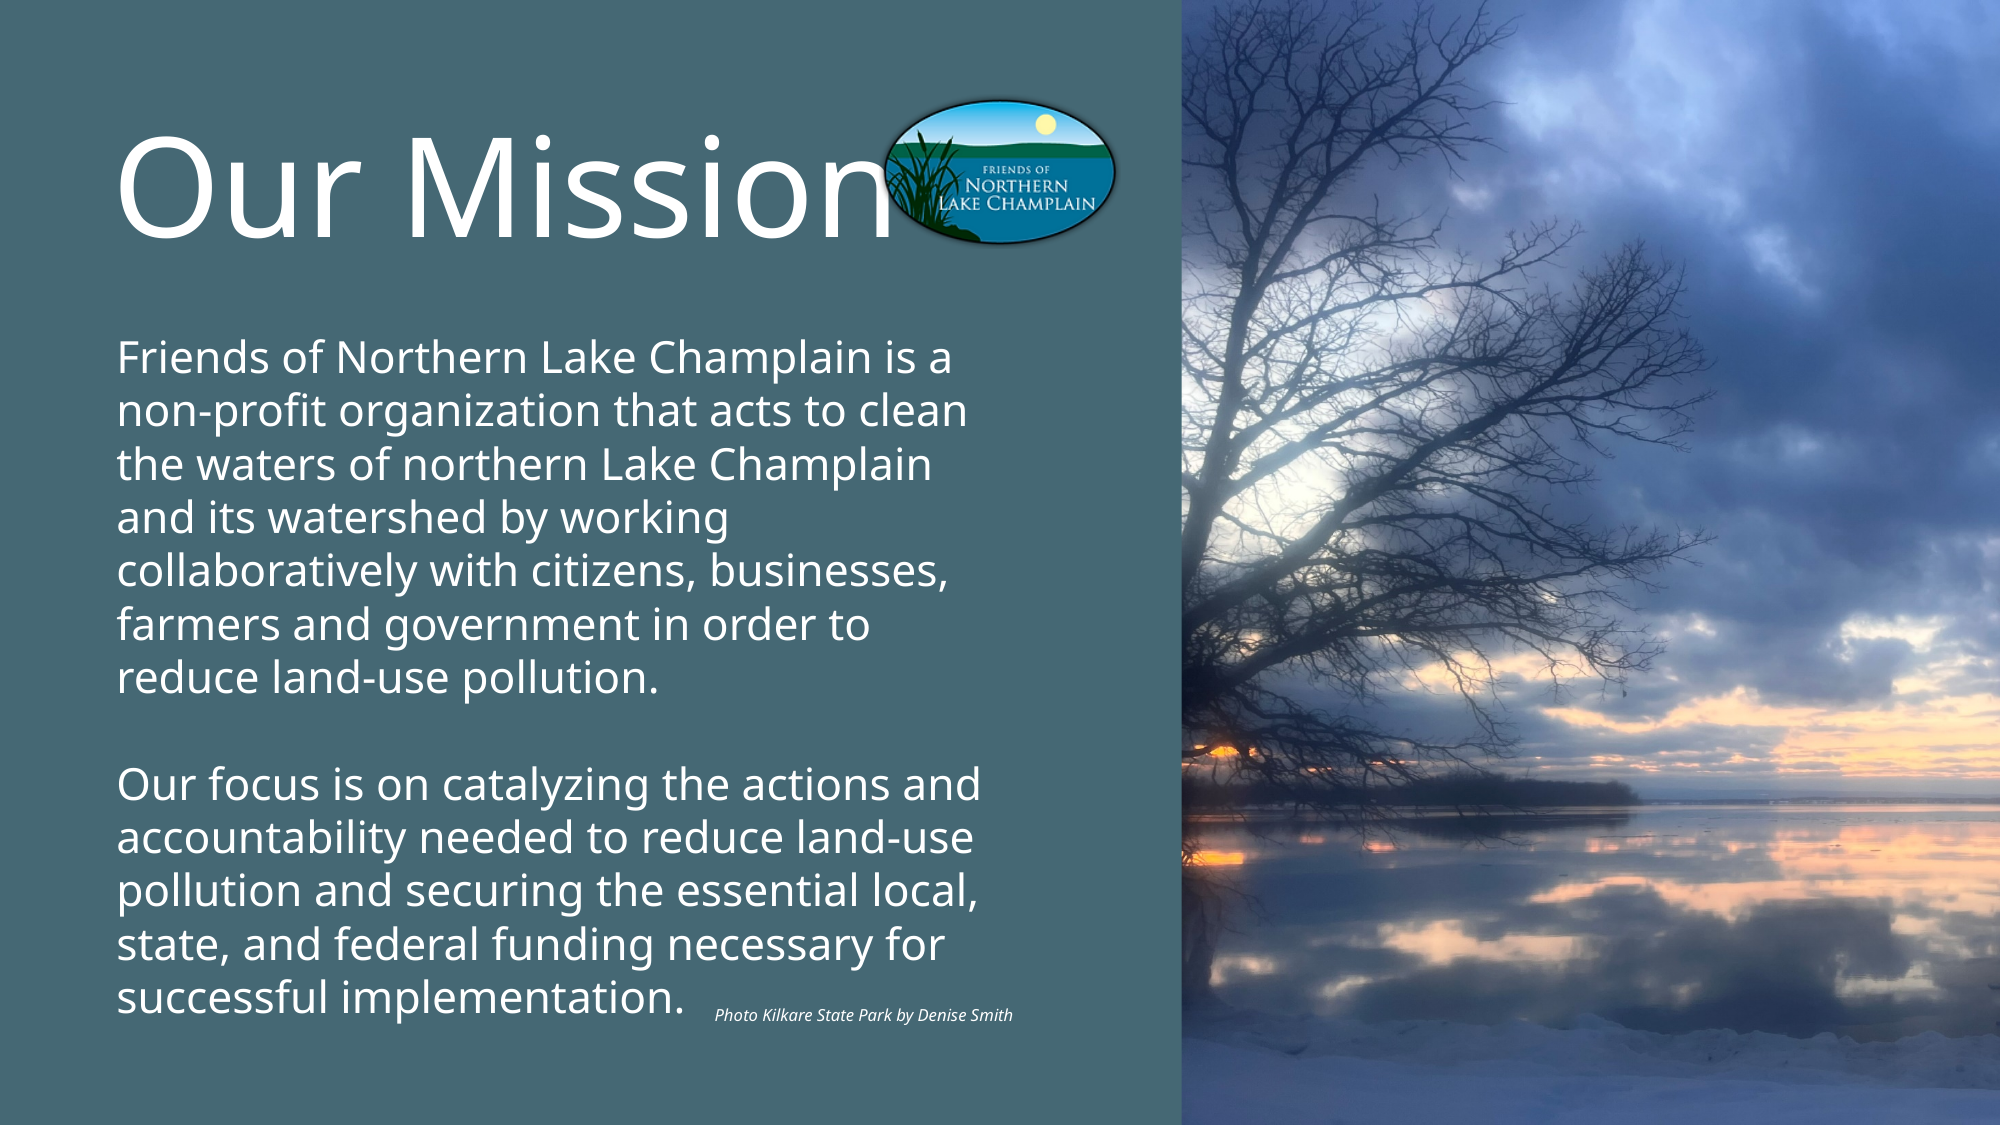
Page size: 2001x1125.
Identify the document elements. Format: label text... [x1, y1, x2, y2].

text_box Friends of Northern Lake Champlain is a non-profit organization that acts to clean the waters of northern Lake Champlain and its watershed by working collaboratively with citizens, businesses, farmers and government in order to reduce land-use pollution. Our focus is on catalyzing the actions and accountability needed to reduce land-use pollution and securing the essential local, state, and federal funding necessary for successful implementation. [116, 329, 1004, 1023]
picture [879, 94, 1121, 249]
picture [1180, 0, 2000, 1125]
text_box Our Mission [112, 112, 1000, 266]
text_box Photo Kilkare State Park by Denise Smith [699, 997, 1140, 1033]
